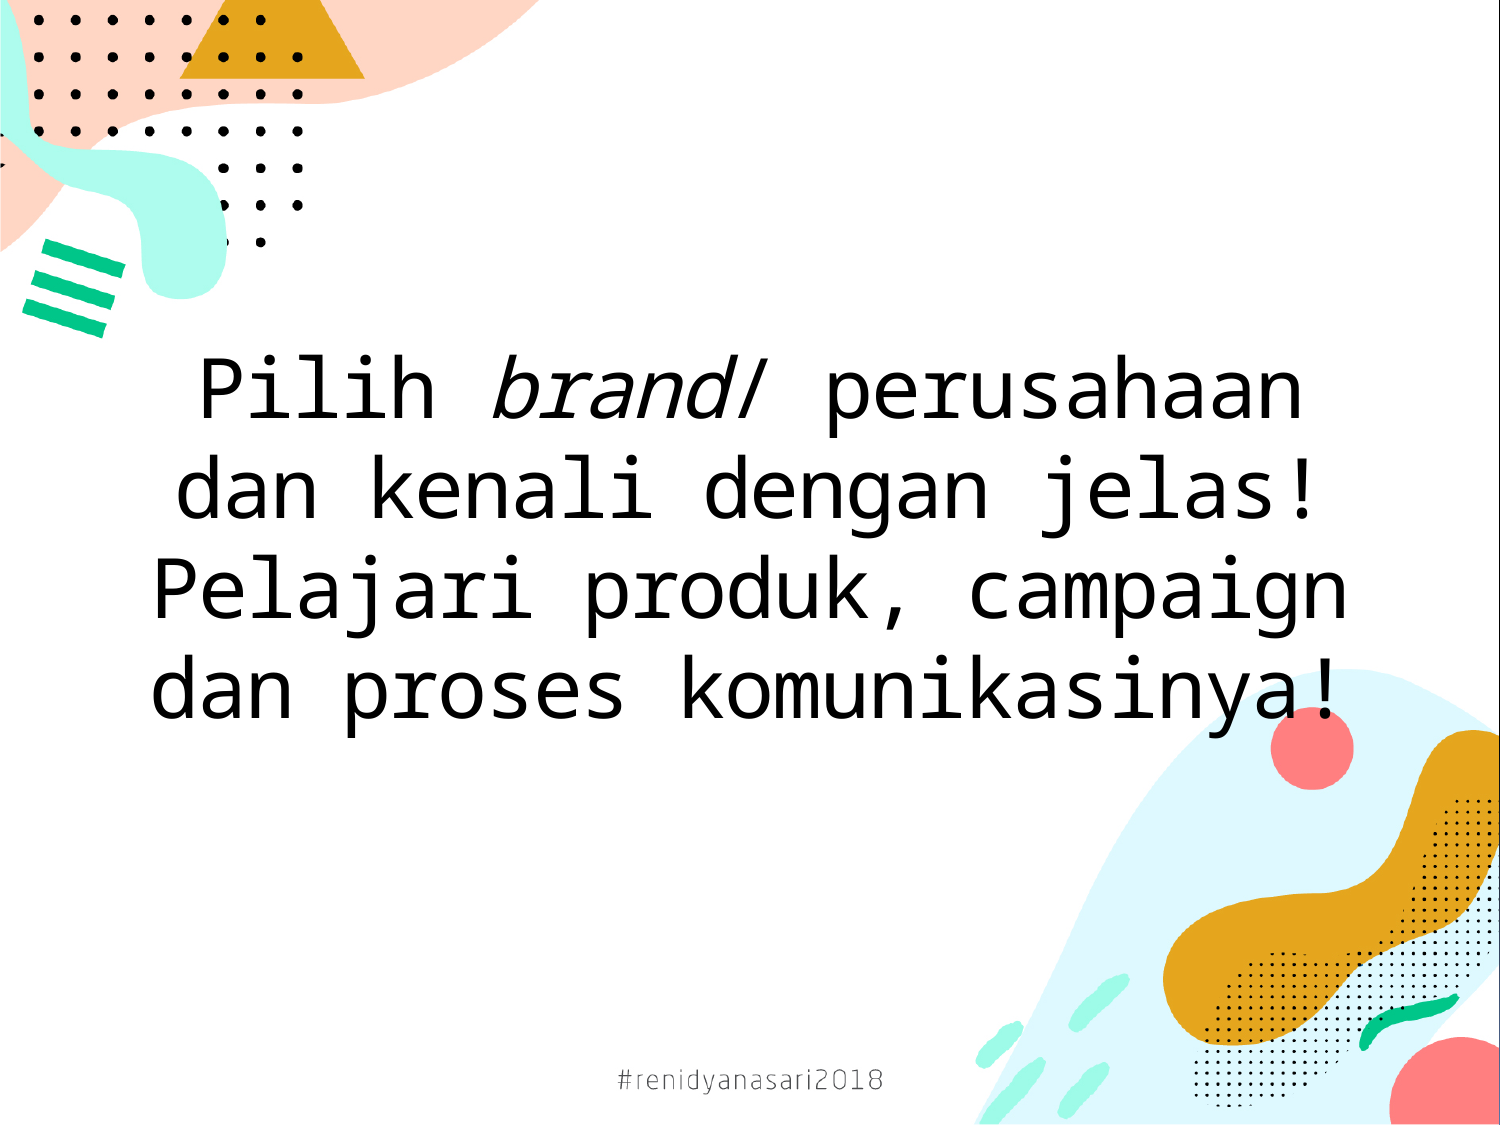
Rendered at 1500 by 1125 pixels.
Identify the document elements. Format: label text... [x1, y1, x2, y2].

title Pilih brand/ perusahaan dan kenali dengan jelas! Pelajari produk, campaign dan proses komunikasinya! [112, 327, 1388, 684]
picture [0, 0, 1499, 1125]
